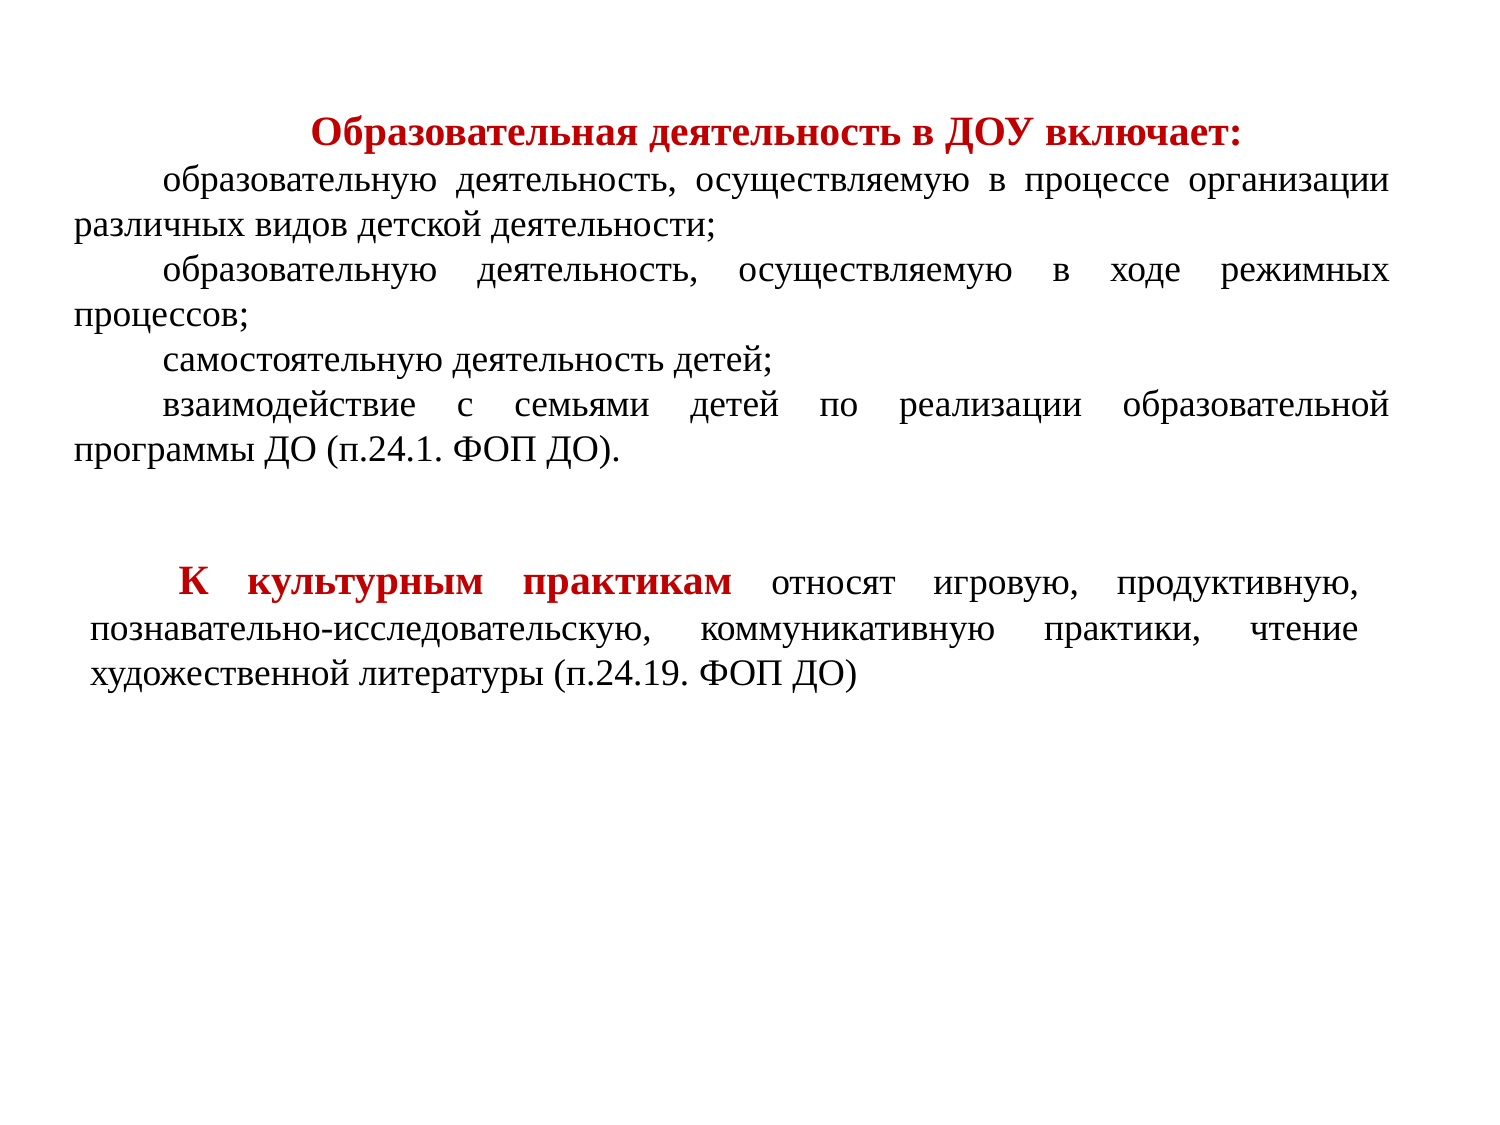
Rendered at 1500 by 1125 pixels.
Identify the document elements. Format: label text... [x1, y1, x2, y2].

text_box К культурным практикам относят игровую, продуктивную, познавательно-исследовательскую, коммуникативную практики, чтение художественной литературы (п.24.19. ФОП ДО) [75, 546, 1375, 701]
text_box Образовательная деятельность в ДОУ включает: образовательную деятельность, осуществляемую в процессе организации различных видов детской деятельности; образовательную деятельность, осуществляемую в ходе режимных процессов; самостоятельную деятельность детей; взаимодействие с семьями детей по реализации образовательной программы ДО (п.24.1. ФОП ДО). [59, 96, 1406, 477]
